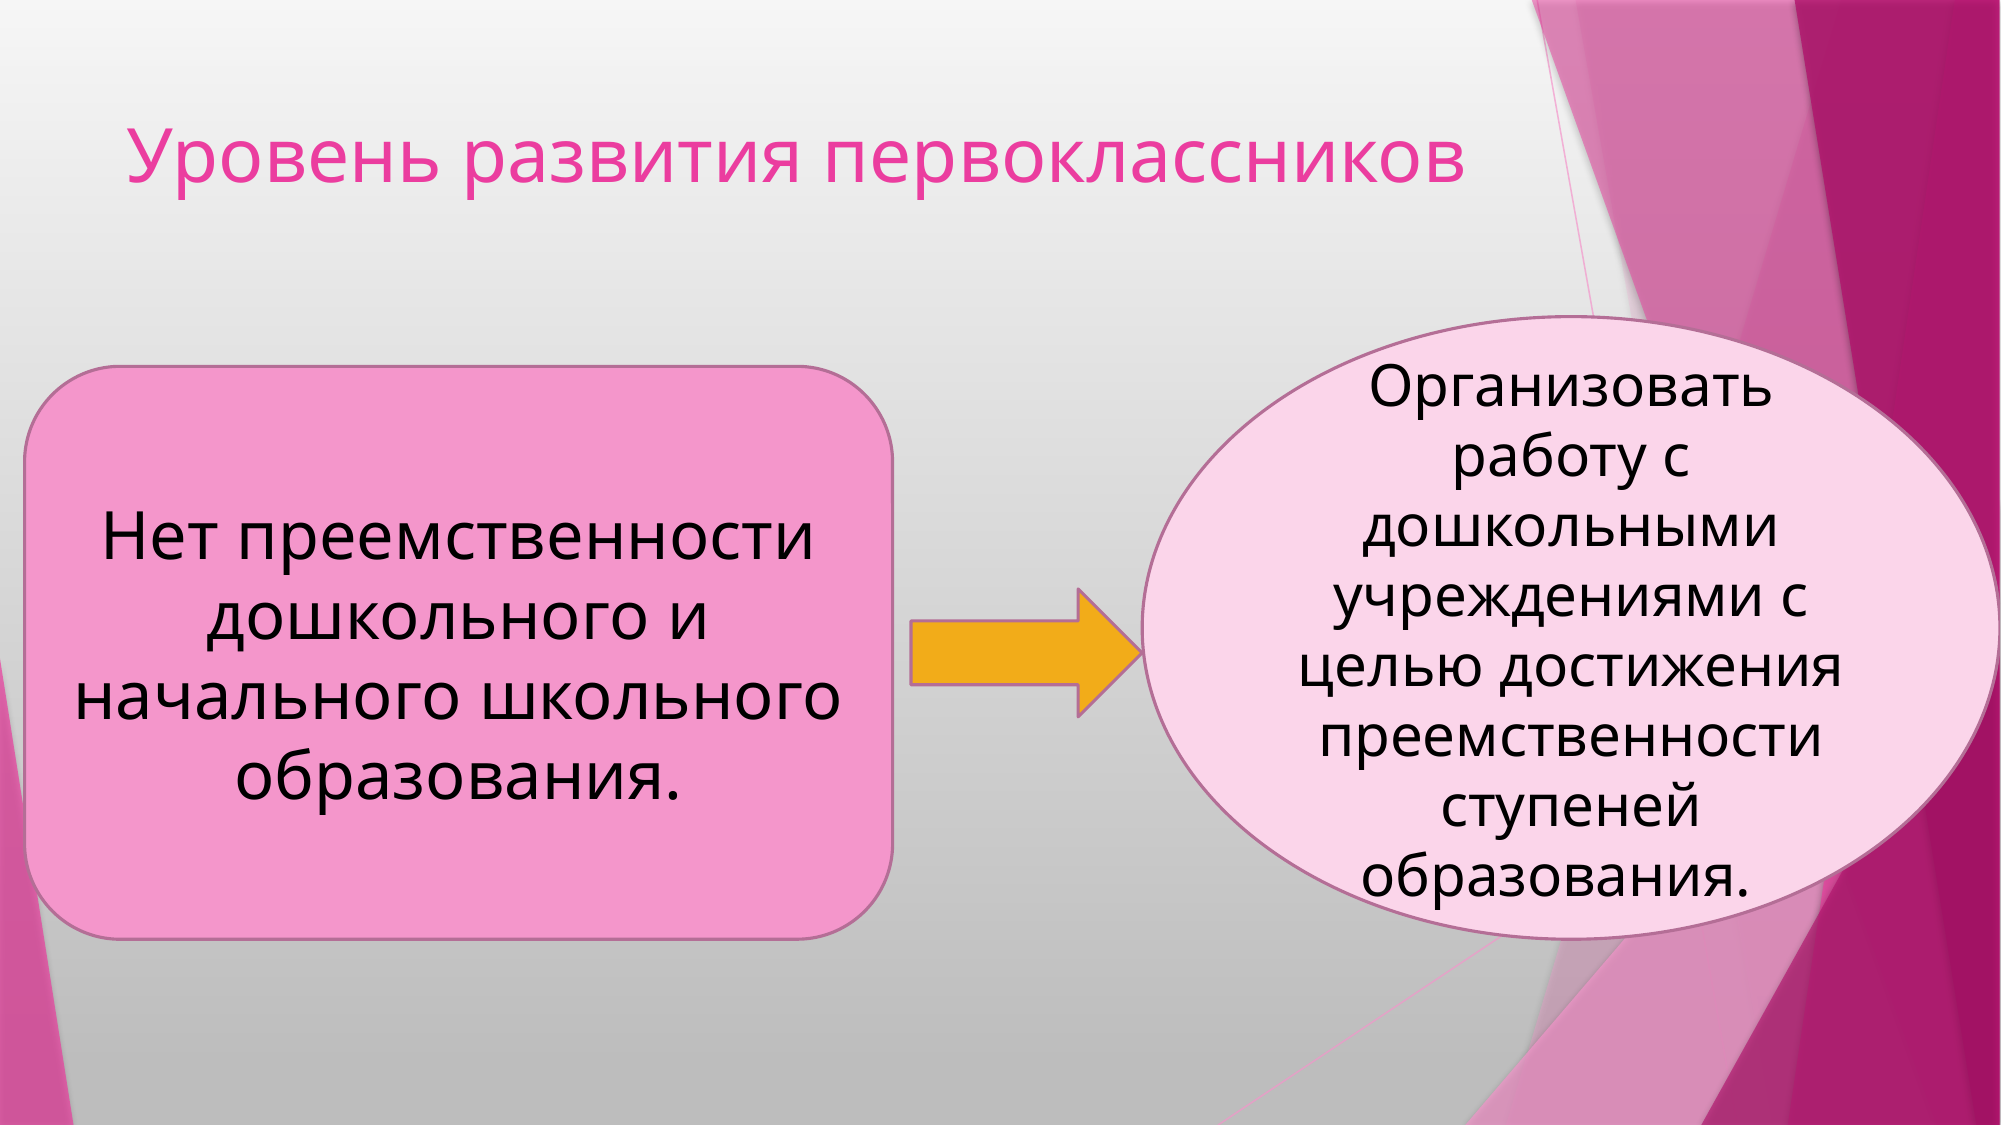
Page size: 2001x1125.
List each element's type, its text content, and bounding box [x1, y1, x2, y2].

text_box Организовать работу с дошкольными учреждениями с целью достижения преемственности ступеней образования. [1140, 315, 2000, 941]
text_box Нет преемственности дошкольного и начального школьного образования. [23, 364, 895, 941]
title Уровень развития первоклассников [111, 99, 1522, 317]
text_box [909, 587, 1142, 719]
